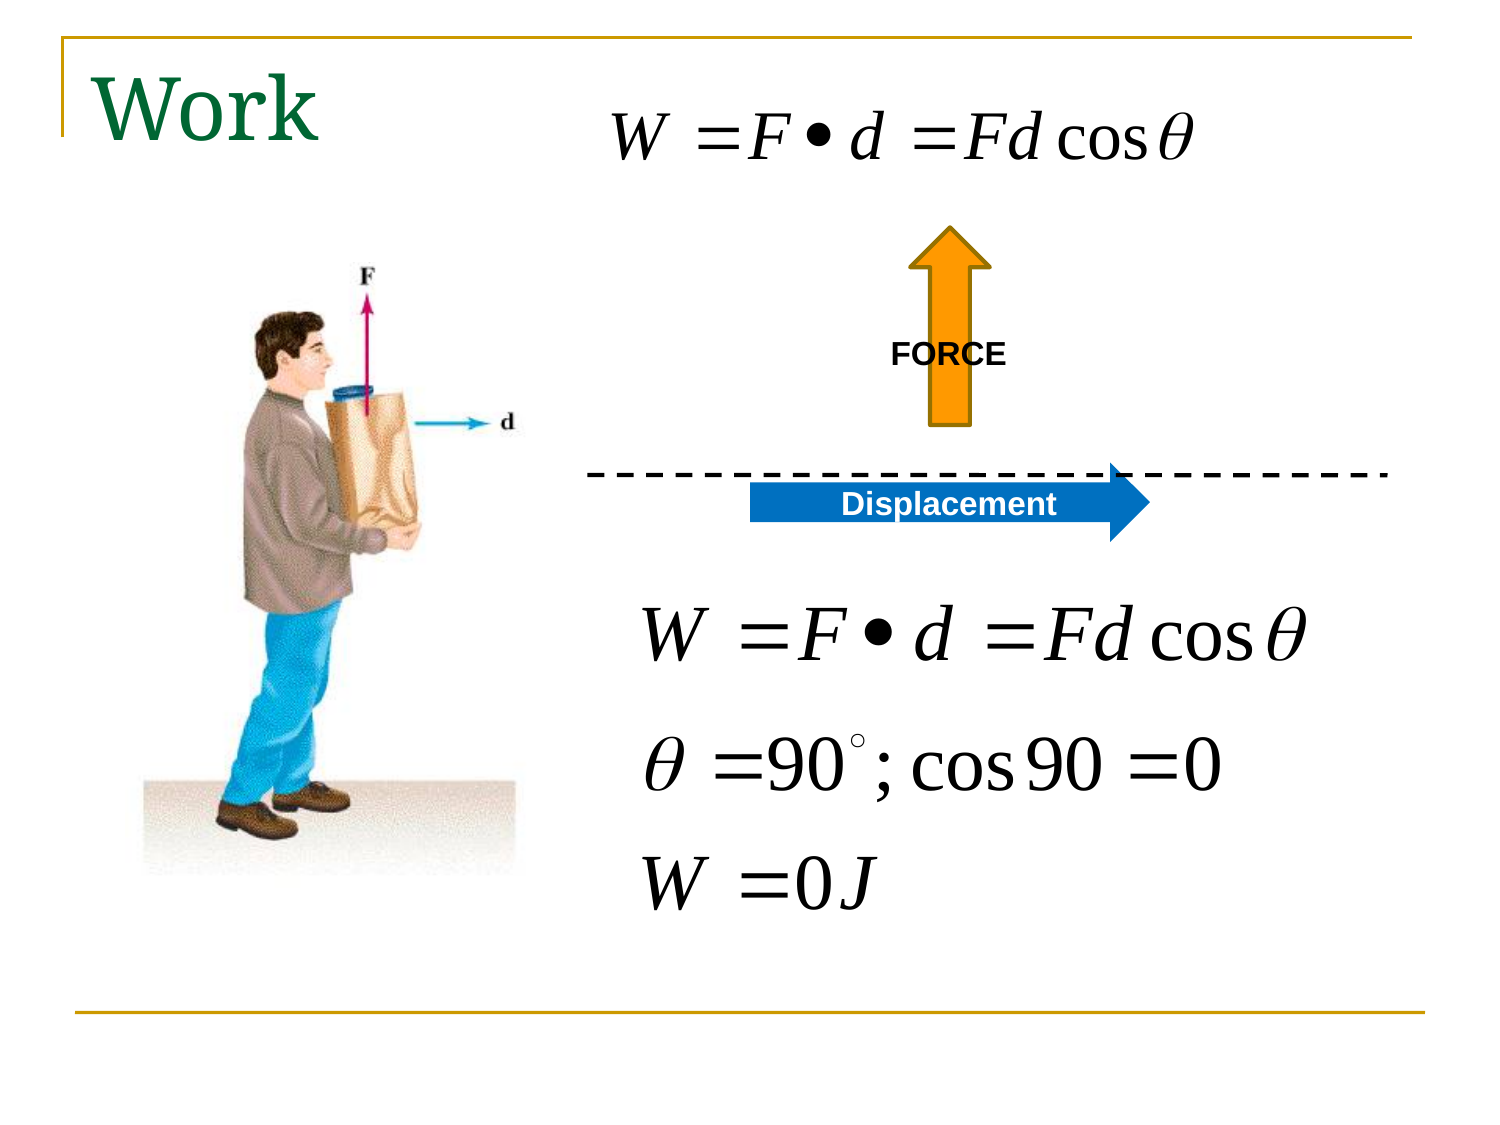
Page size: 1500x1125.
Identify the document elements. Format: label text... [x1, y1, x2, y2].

picture [124, 262, 527, 888]
title Work [75, 45, 1425, 233]
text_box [632, 591, 1323, 930]
text_box [908, 225, 992, 324]
text_box [1108, 460, 1124, 473]
text_box Displacement [826, 485, 1073, 530]
text_box [1073, 485, 1153, 544]
text_box FORCE [875, 324, 1022, 380]
text_box [747, 485, 826, 525]
text_box [927, 380, 972, 428]
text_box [603, 95, 1209, 178]
